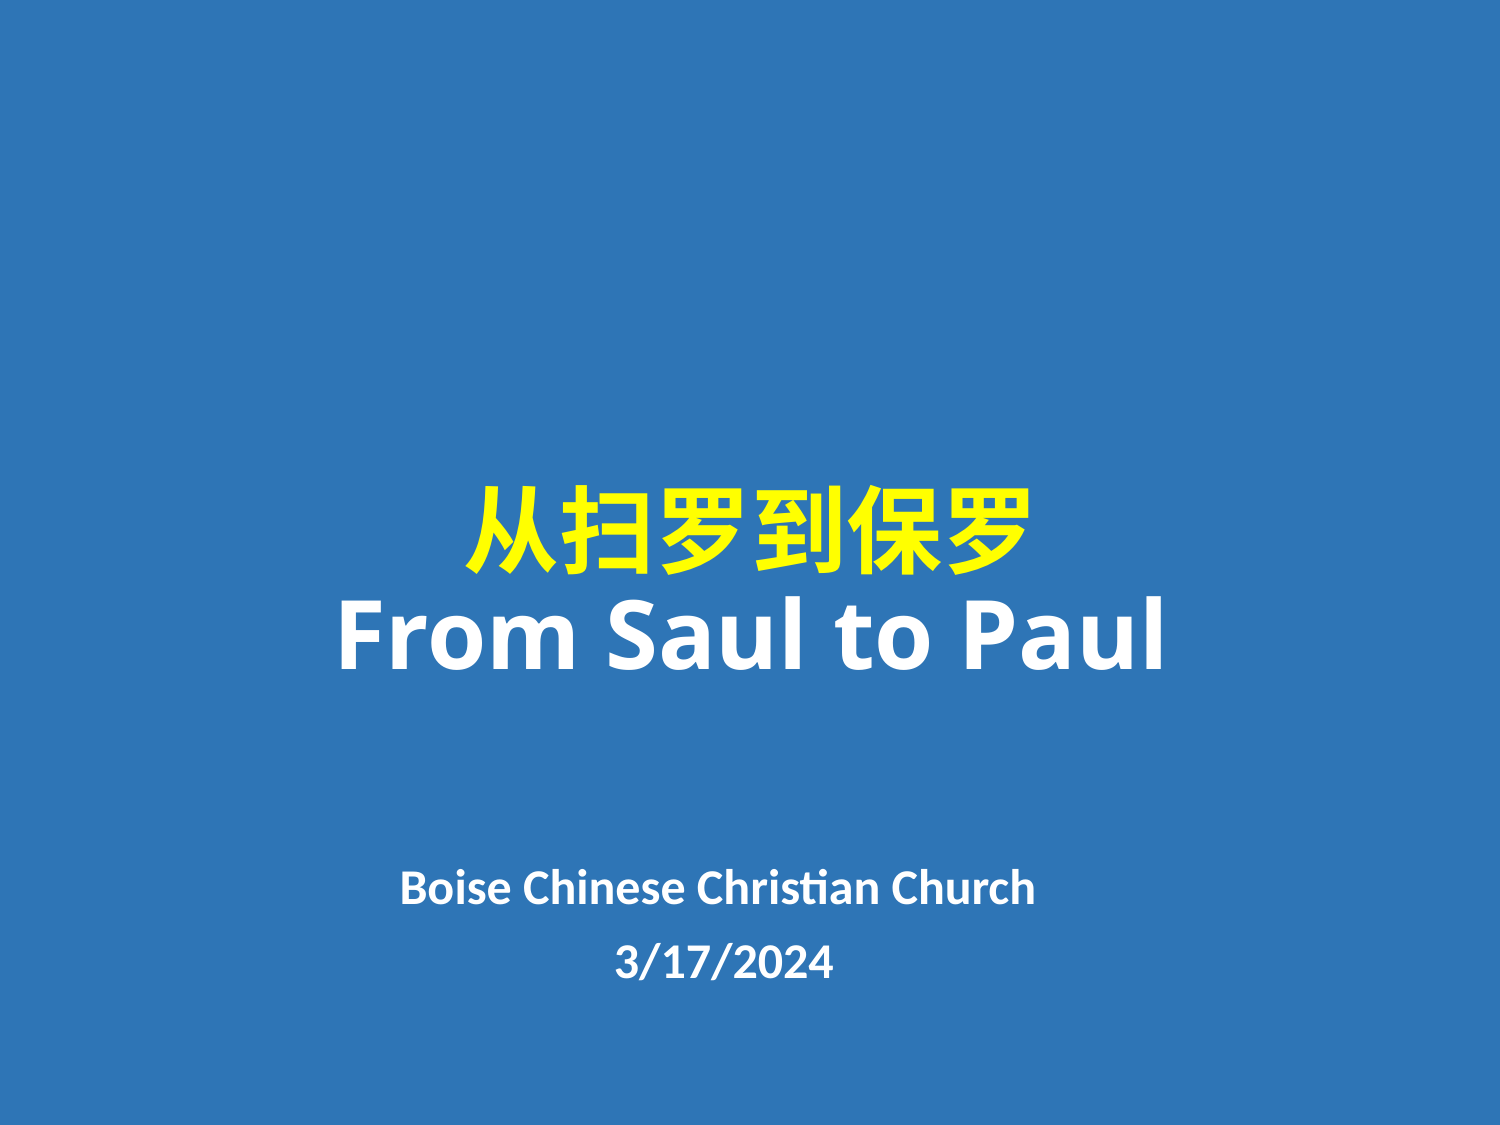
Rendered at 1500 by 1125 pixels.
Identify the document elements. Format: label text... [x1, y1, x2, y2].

subtitle Boise Chinese Christian Church 3/17/2024 [161, 853, 1287, 1125]
title 从扫罗到保罗 From Saul to Paul [21, 111, 1481, 699]
